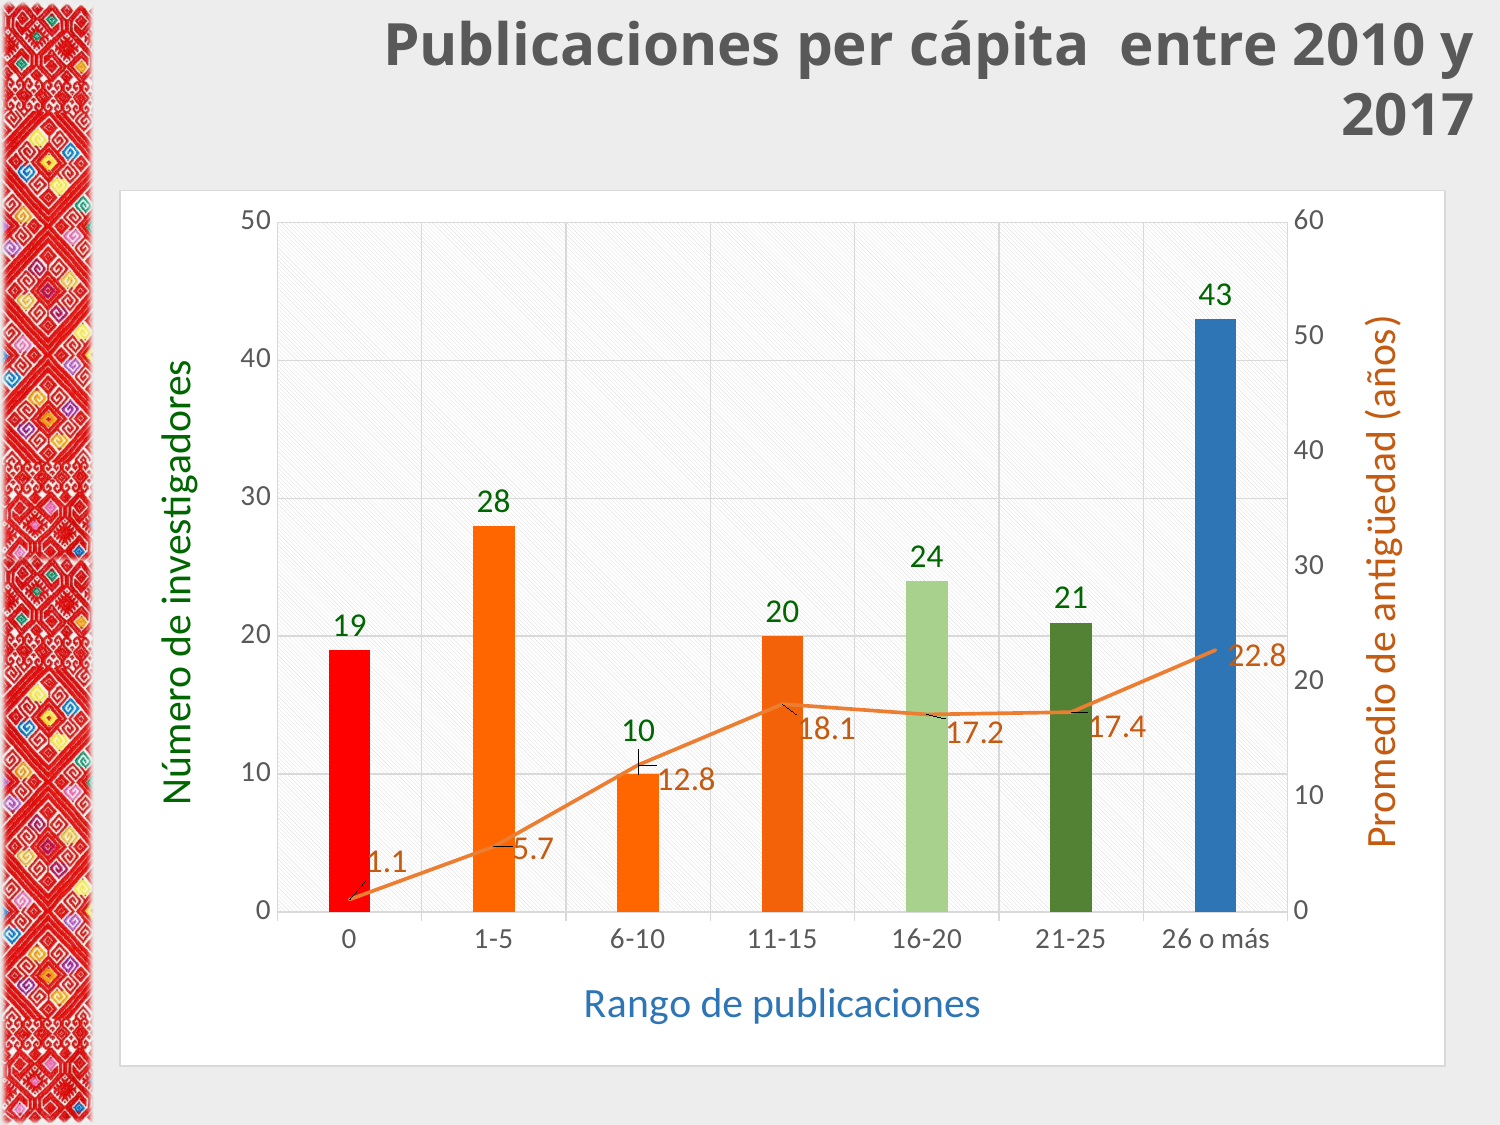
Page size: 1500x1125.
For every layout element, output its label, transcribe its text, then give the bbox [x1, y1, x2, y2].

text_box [0, 0, 94, 1125]
text_box Publicaciones per cápita entre 2010 y 2017 [360, 0, 1490, 155]
chart [119, 189, 1446, 1067]
